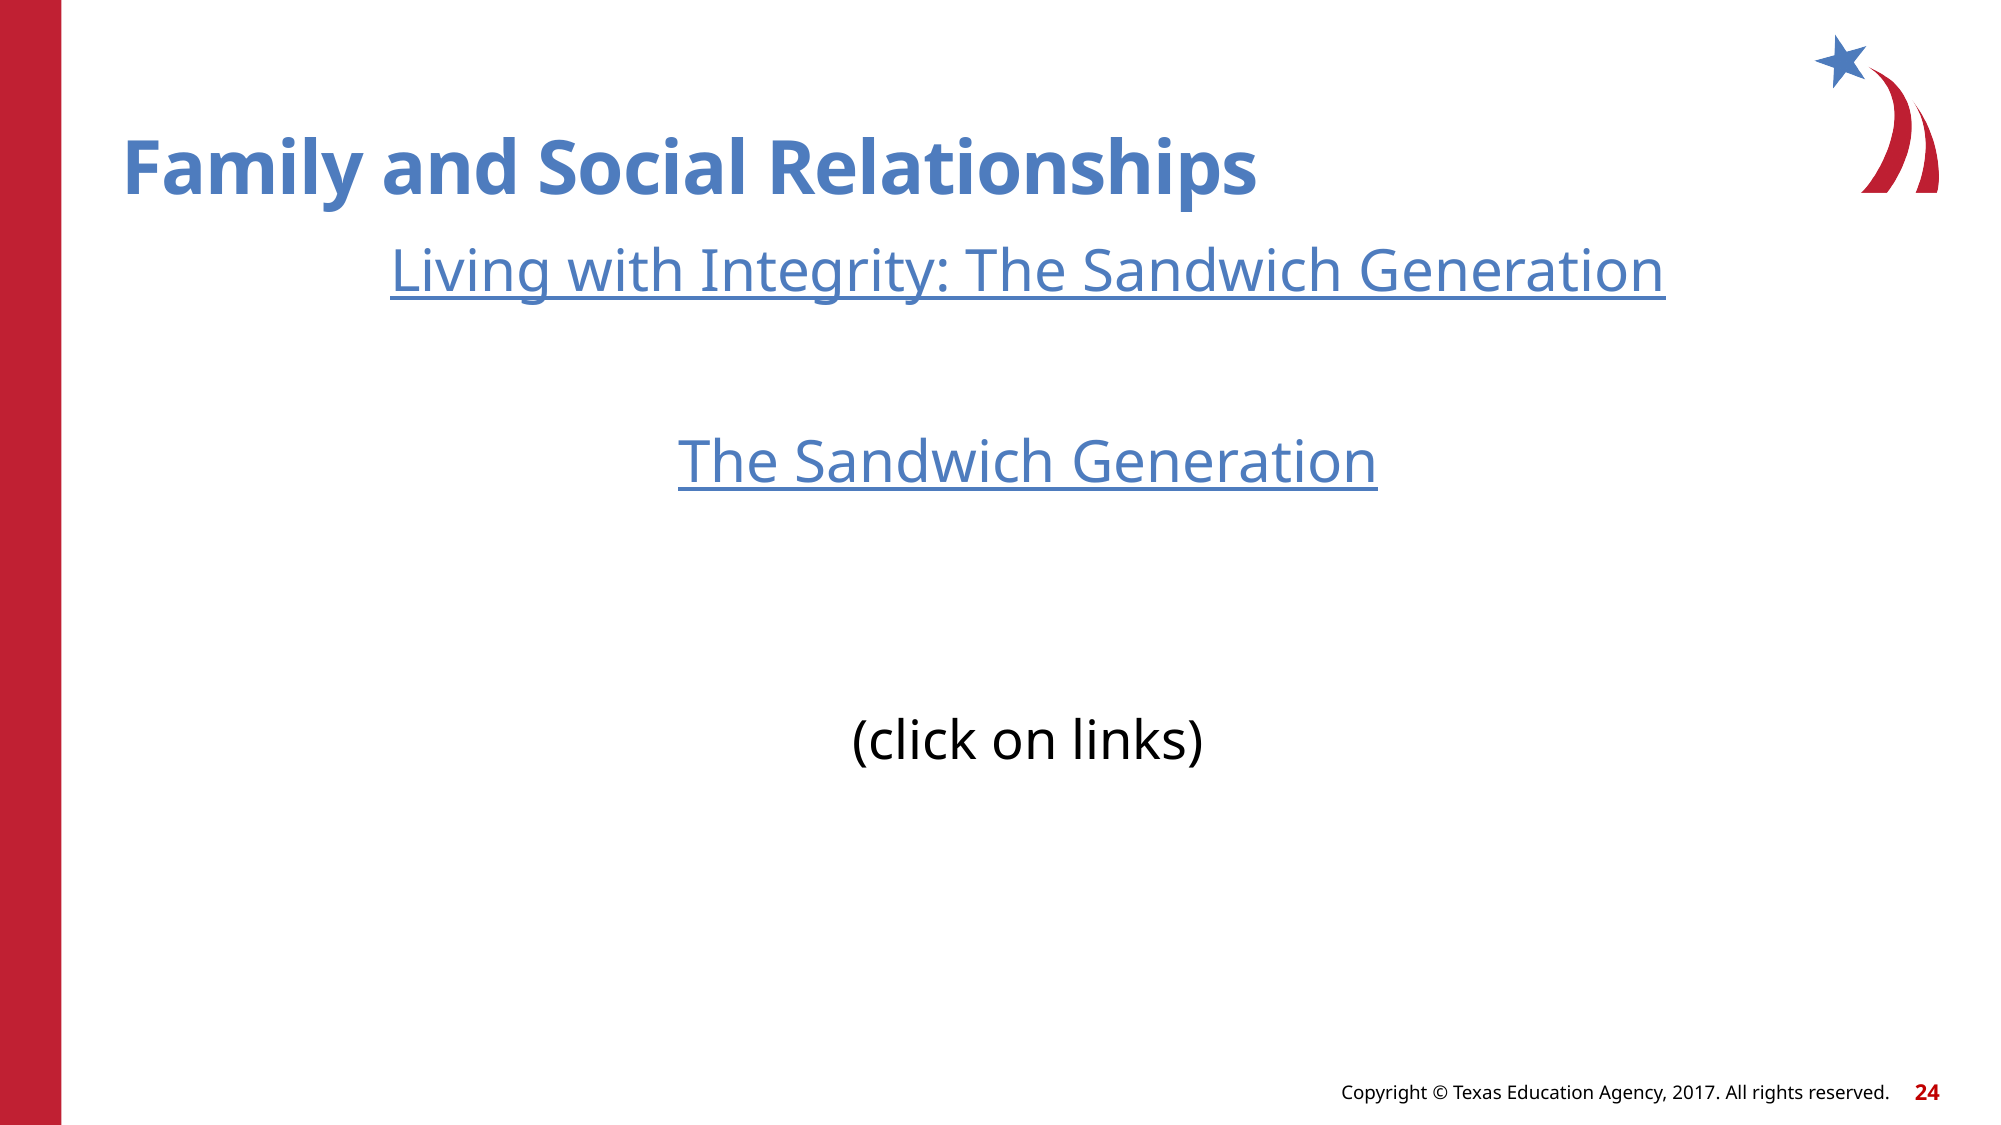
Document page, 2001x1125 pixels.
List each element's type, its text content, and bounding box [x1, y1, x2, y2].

picture [1814, 34, 1939, 193]
list Living with Integrity: The Sandwich Generation The Sandwich Generation (click on links) [121, 233, 1936, 1010]
title Family and Social Relationships [121, 66, 1772, 211]
